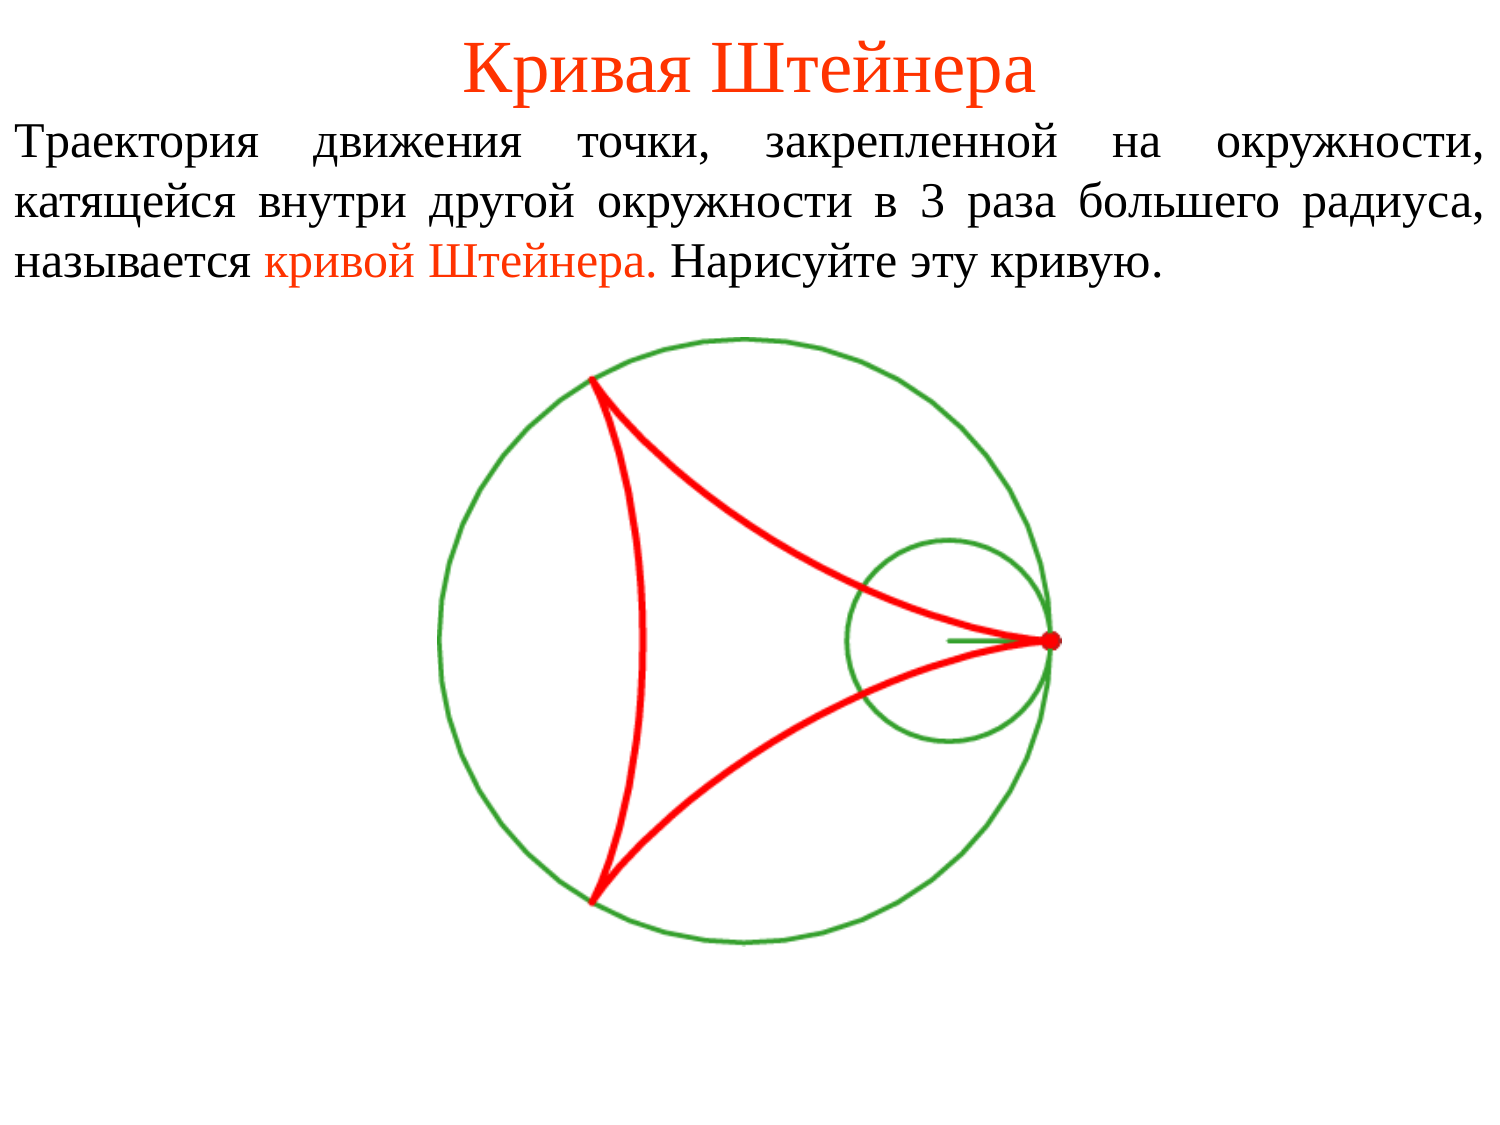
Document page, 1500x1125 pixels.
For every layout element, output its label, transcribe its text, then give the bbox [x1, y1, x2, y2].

text_box Траектория движения точки, закрепленной на окружности, катящейся внутри другой окружности в 3 раза большего радиуса, называется кривой Штейнера. Нарисуйте эту кривую. [0, 99, 1500, 295]
picture [437, 337, 1062, 947]
title Кривая Штейнера [112, 24, 1388, 99]
